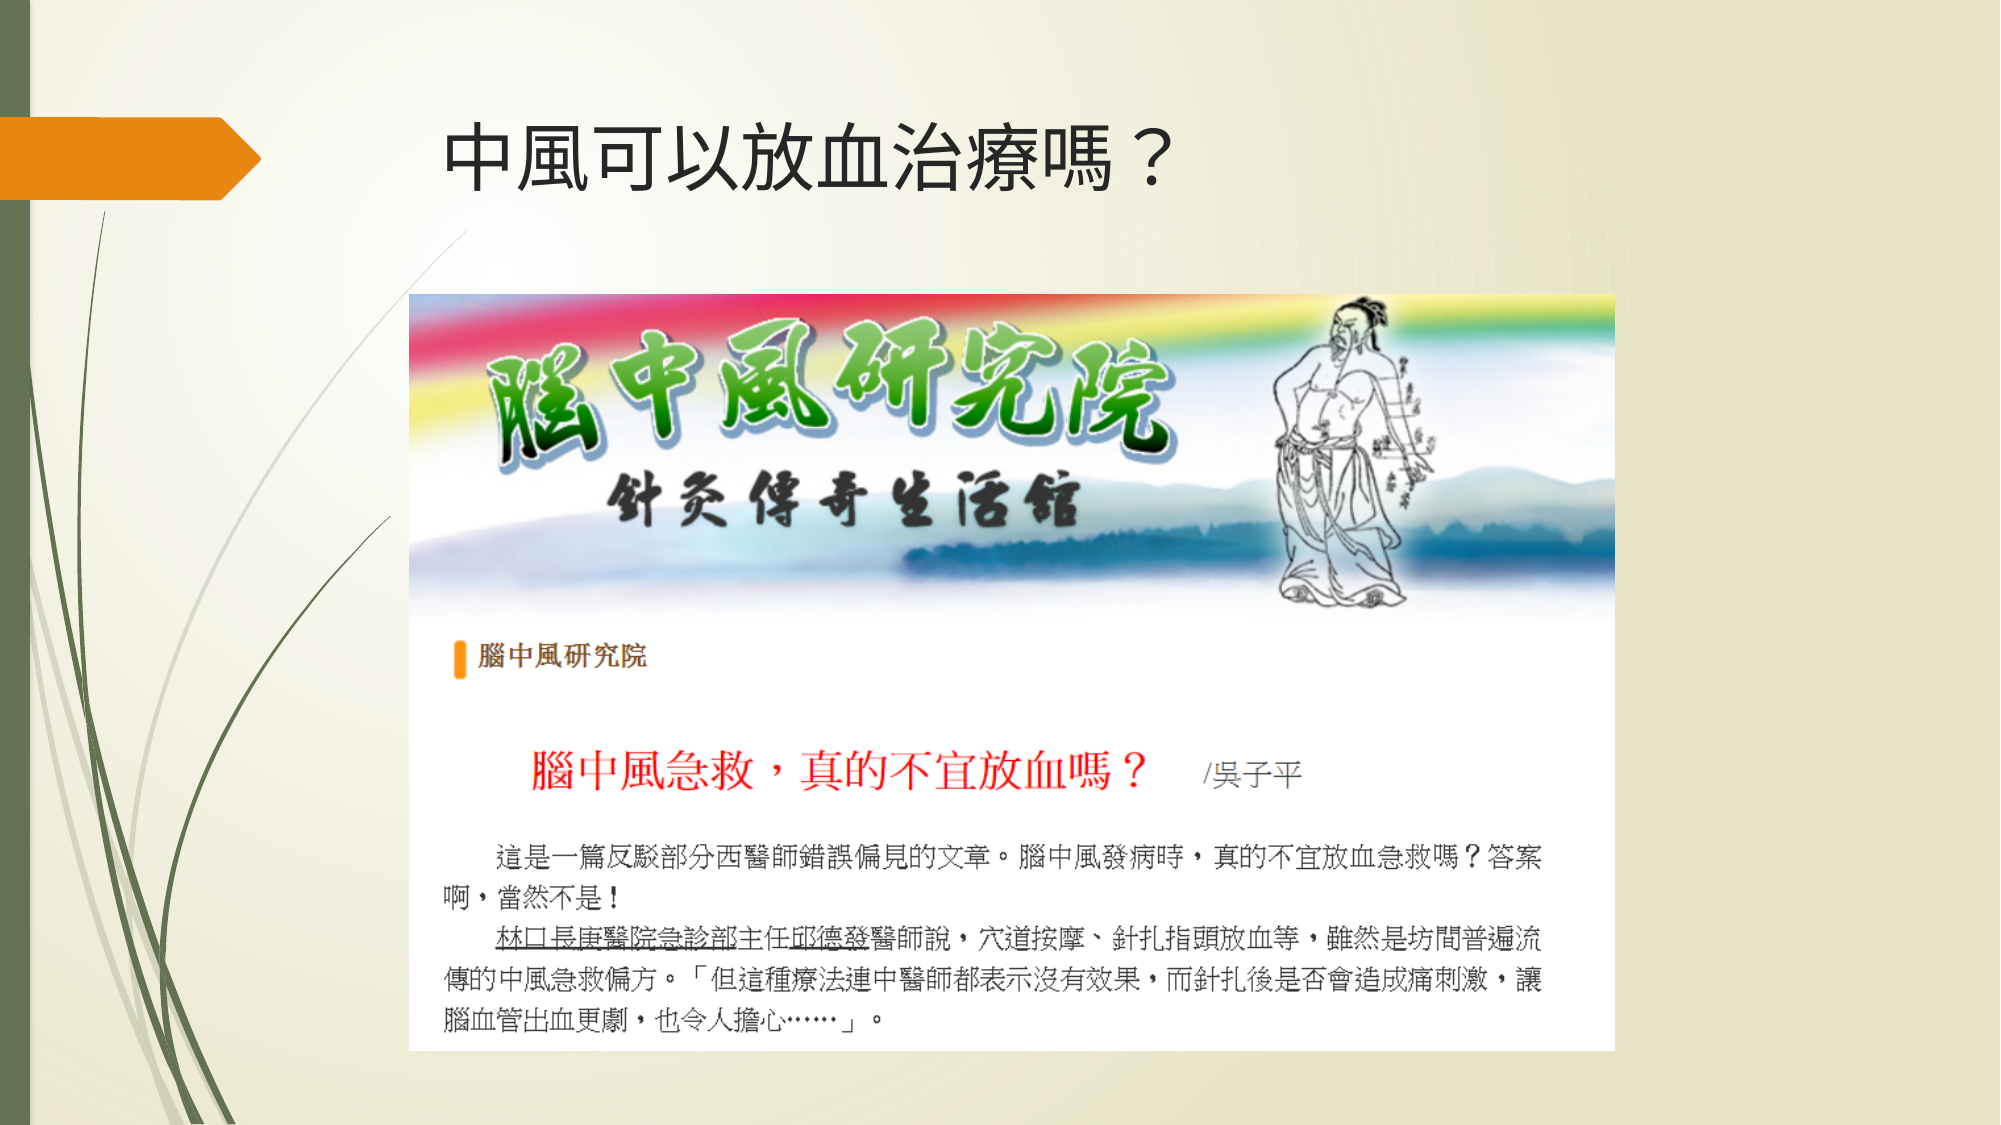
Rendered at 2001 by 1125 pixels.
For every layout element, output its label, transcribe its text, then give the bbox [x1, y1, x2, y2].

picture [409, 294, 1615, 1051]
title 中風可以放血治療嗎？ [425, 102, 1888, 313]
